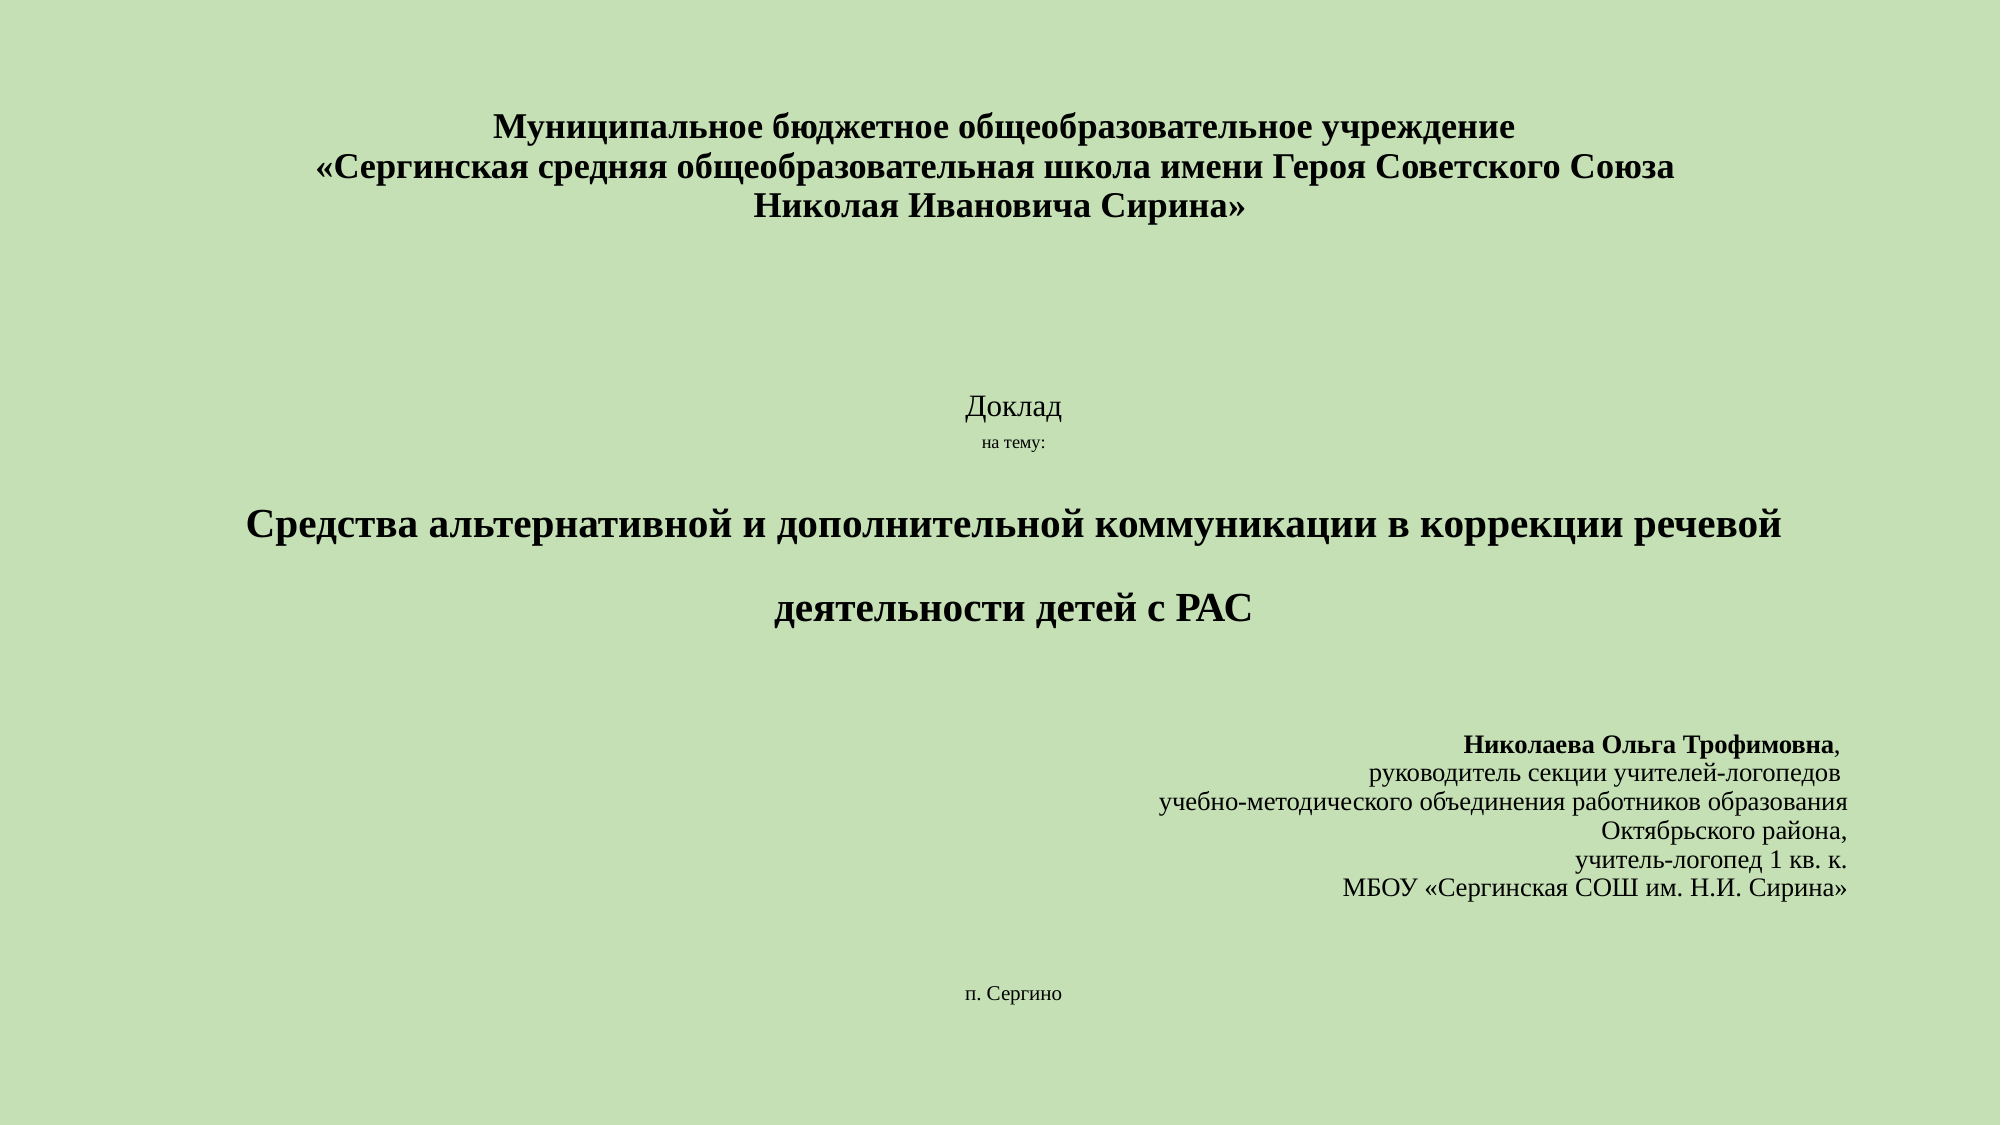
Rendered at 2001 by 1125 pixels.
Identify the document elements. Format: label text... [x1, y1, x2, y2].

list Доклад на тему: Средства альтернативной и дополнительной коммуникации в коррекции речевой деятельности детей с РАС Николаева Ольга Трофимовна, руководитель секции учителей-логопедов учебно-методического объединения работников образования Октябрьского района, учитель-логопед 1 кв. к. МБОУ «Сергинская СОШ им. Н.И. Сирина» п. Сергино [165, 299, 1863, 1024]
title Муниципальное бюджетное общеобразовательное учреждение «Сергинская средняя общеобразовательная школа имени Героя Советского Союза Николая Ивановича Сирина» [137, 59, 1863, 278]
